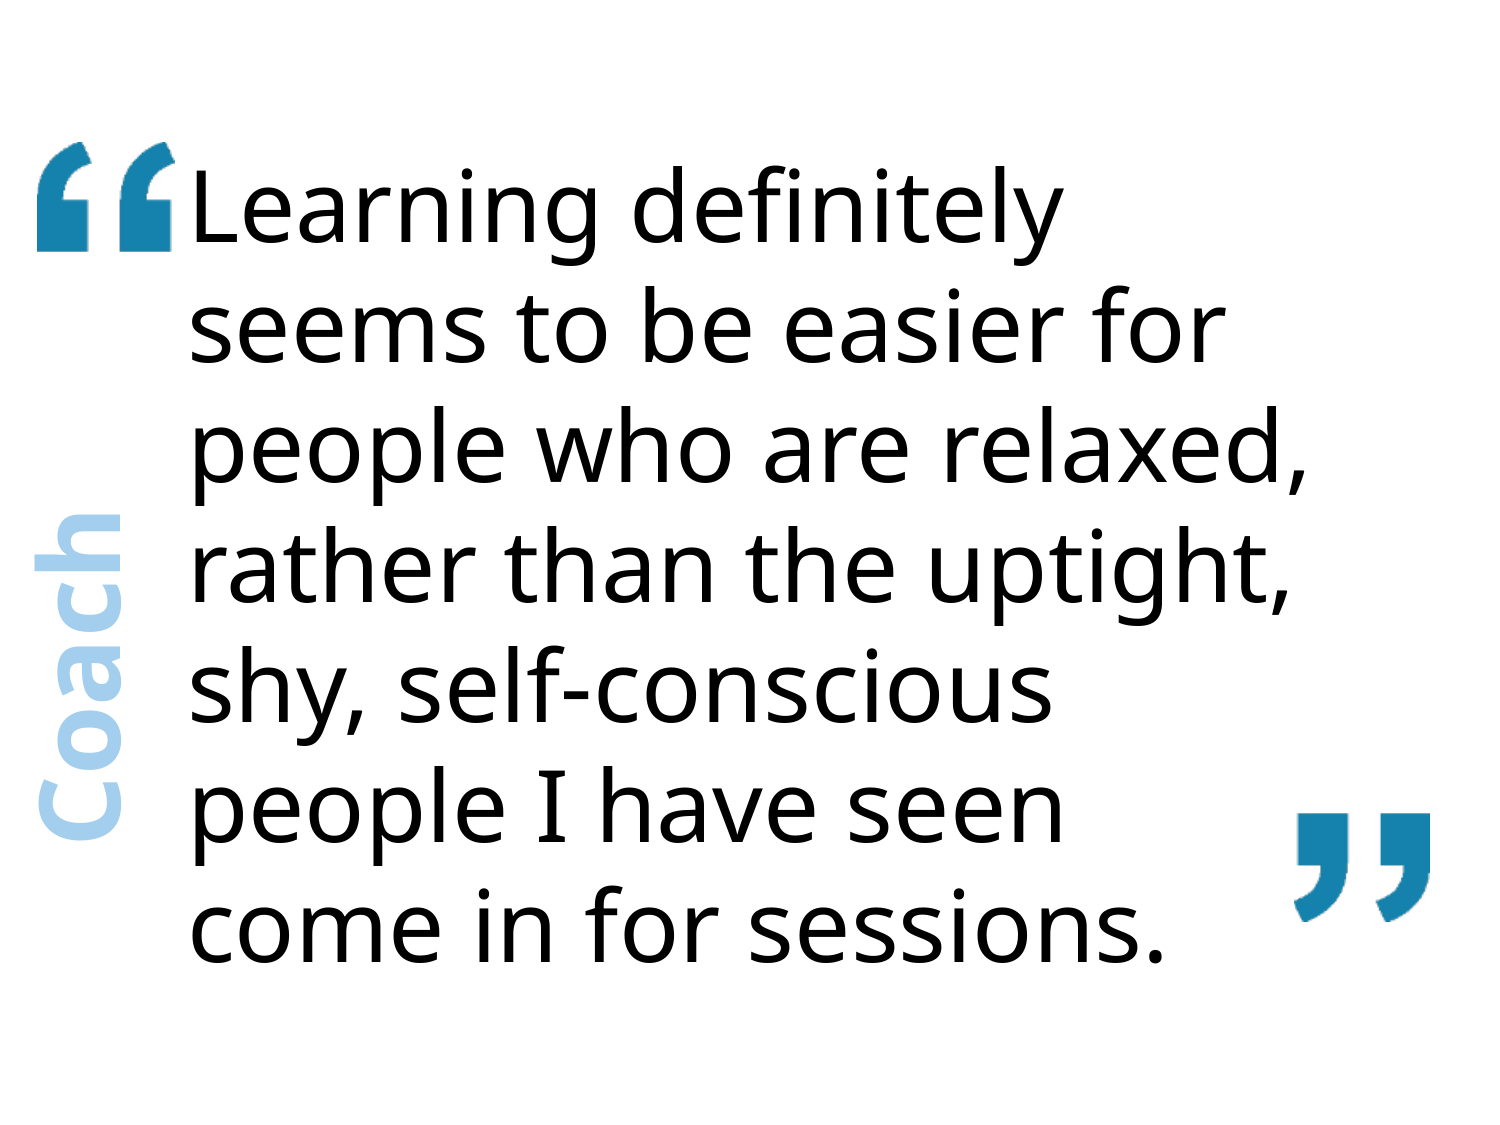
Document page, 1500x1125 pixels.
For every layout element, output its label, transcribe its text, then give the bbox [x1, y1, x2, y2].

picture [36, 142, 176, 256]
text_box Coach [0, 491, 150, 863]
text_box Learning definitely seems to be easier for people who are relaxed, rather than the uptight, shy, self-conscious people I have seen come in for sessions. [159, 135, 1341, 990]
picture [1294, 809, 1430, 922]
